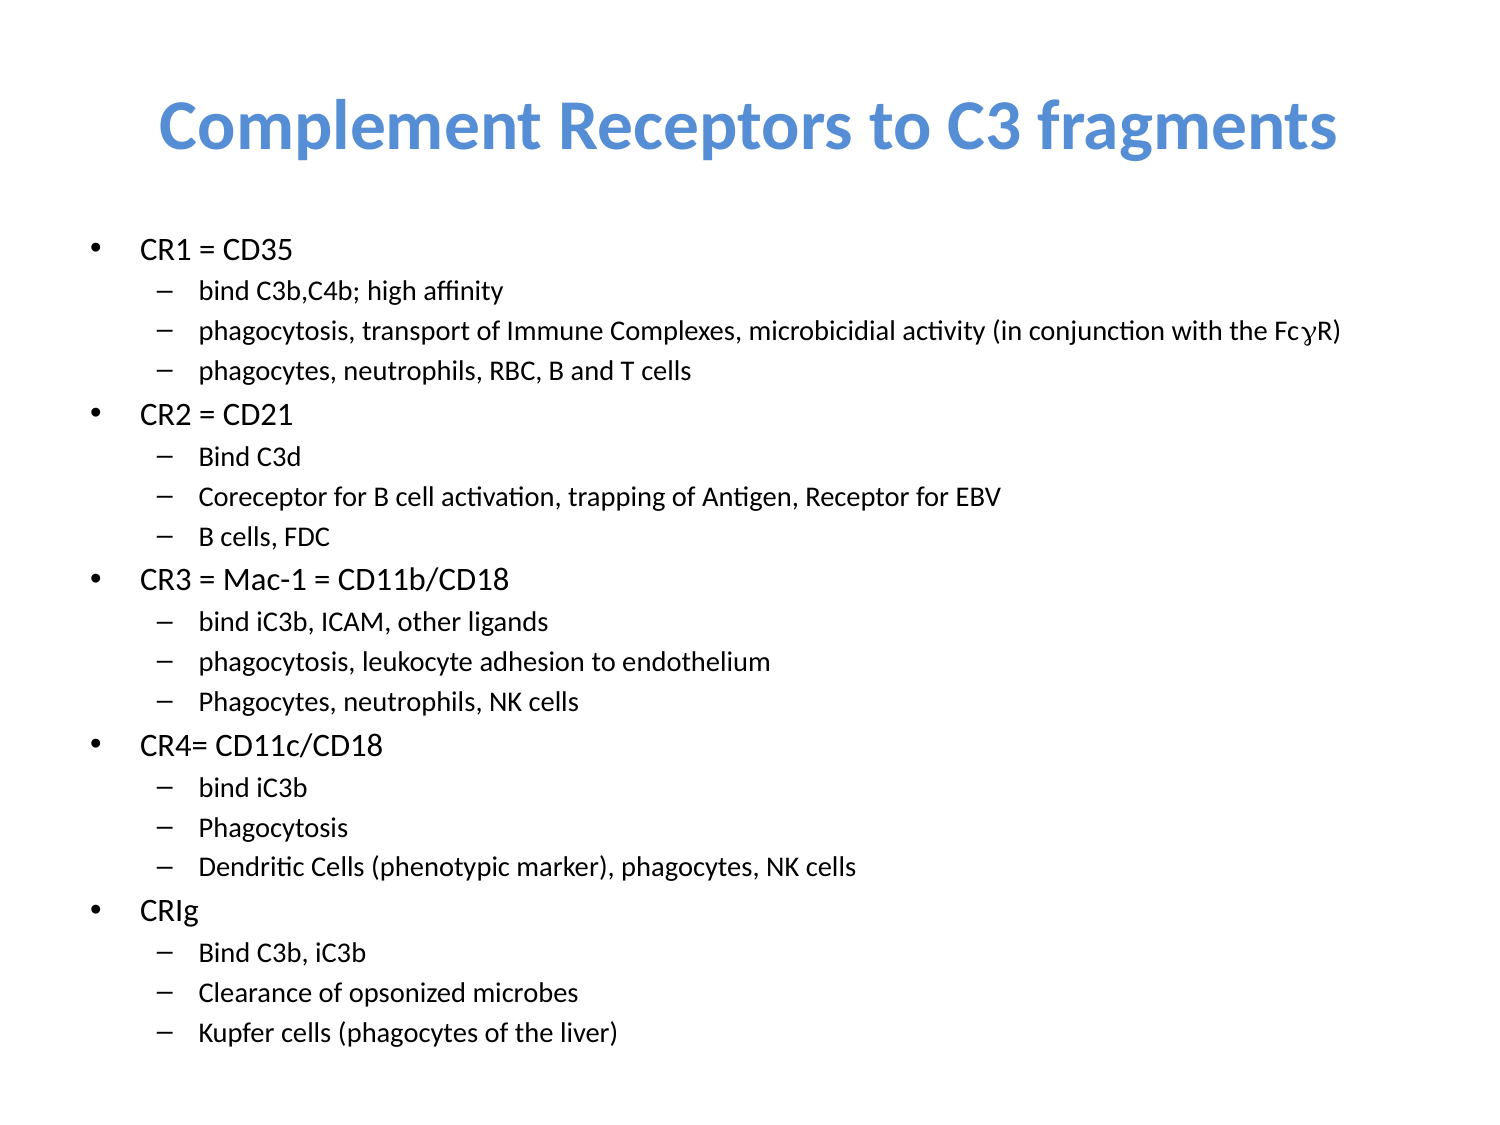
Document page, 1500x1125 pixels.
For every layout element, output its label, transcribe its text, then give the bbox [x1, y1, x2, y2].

list CR1 = CD35 bind C3b,C4b; high affinity phagocytosis, transport of Immune Complexes, microbicidial activity (in conjunction with the FcgR) phagocytes, neutrophils, RBC, B and T cells CR2 = CD21 Bind C3d Coreceptor for B cell activation, trapping of Antigen, Receptor for EBV B cells, FDC CR3 = Mac-1 = CD11b/CD18 bind iC3b, ICAM, other ligands phagocytosis, leukocyte adhesion to endothelium Phagocytes, neutrophils, NK cells CR4= CD11c/CD18 bind iC3b Phagocytosis Dendritic Cells (phenotypic marker), phagocytes, NK cells CRIg Bind C3b, iC3b Clearance of opsonized microbes Kupfer cells (phagocytes of the liver) [75, 219, 1425, 1071]
title Complement Receptors to C3 fragments [75, 45, 1425, 197]
